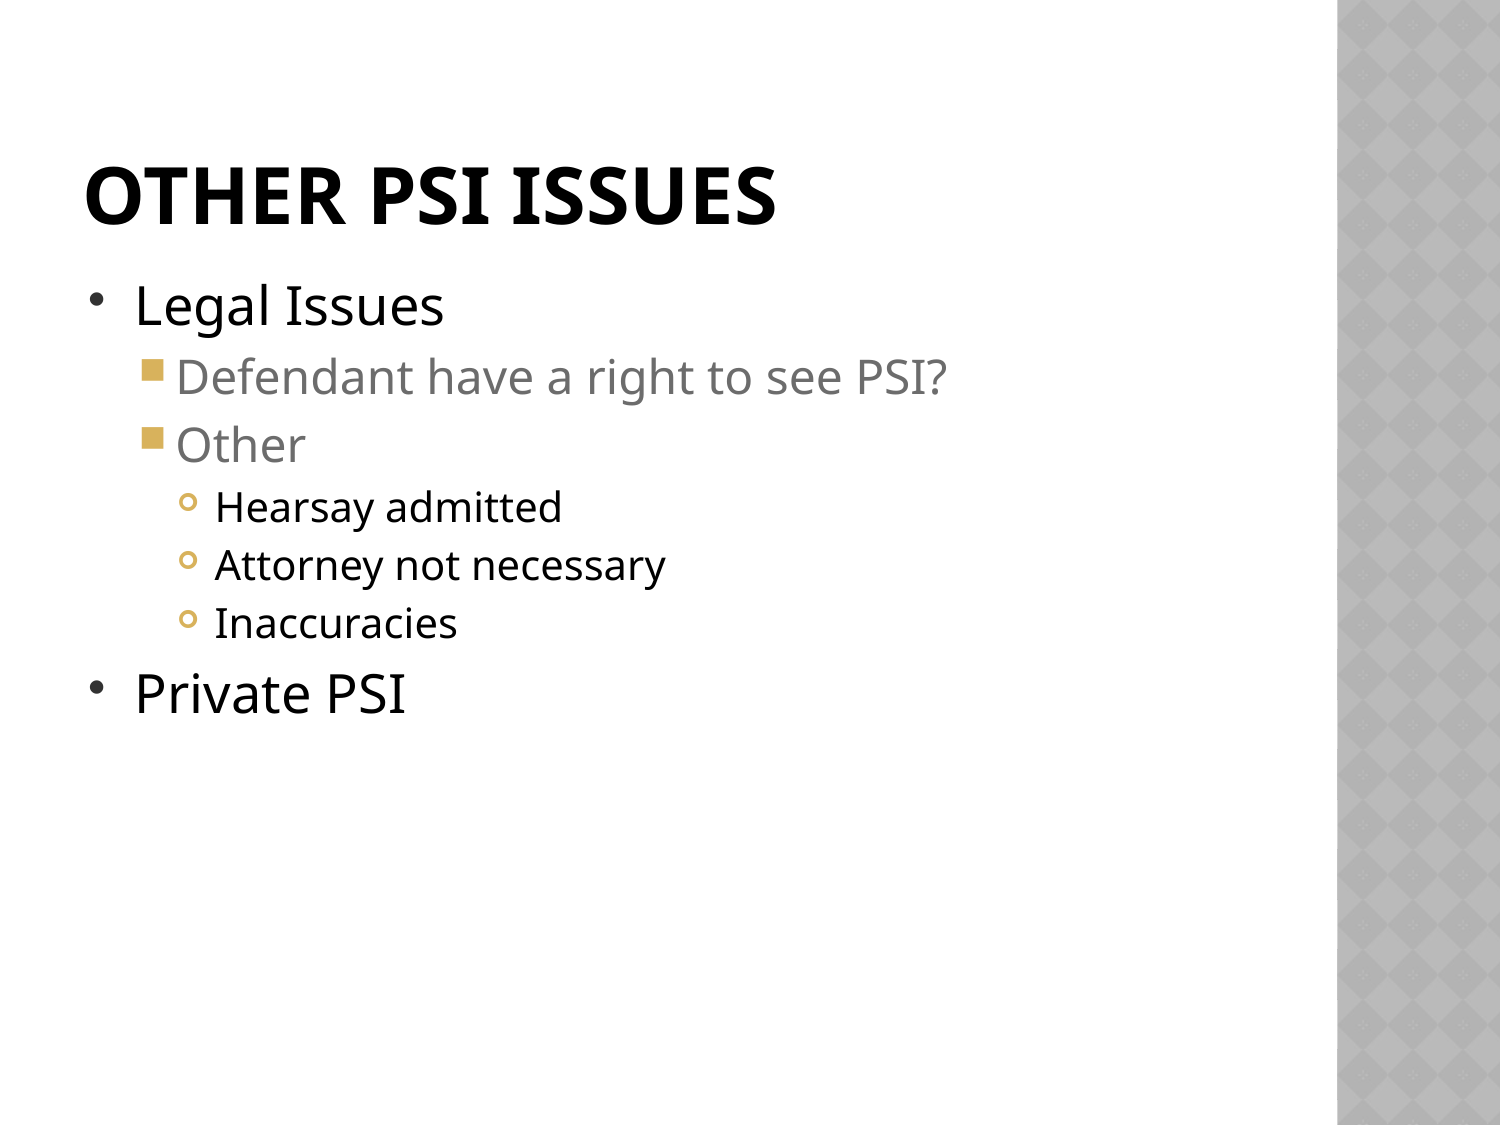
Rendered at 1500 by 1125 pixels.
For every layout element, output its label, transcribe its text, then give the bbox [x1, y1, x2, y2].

list Legal Issues Defendant have a right to see PSI? Other Hearsay admitted Attorney not necessary Inaccuracies Private PSI [75, 264, 1263, 1060]
title Other PSI issues [75, 52, 1263, 240]
